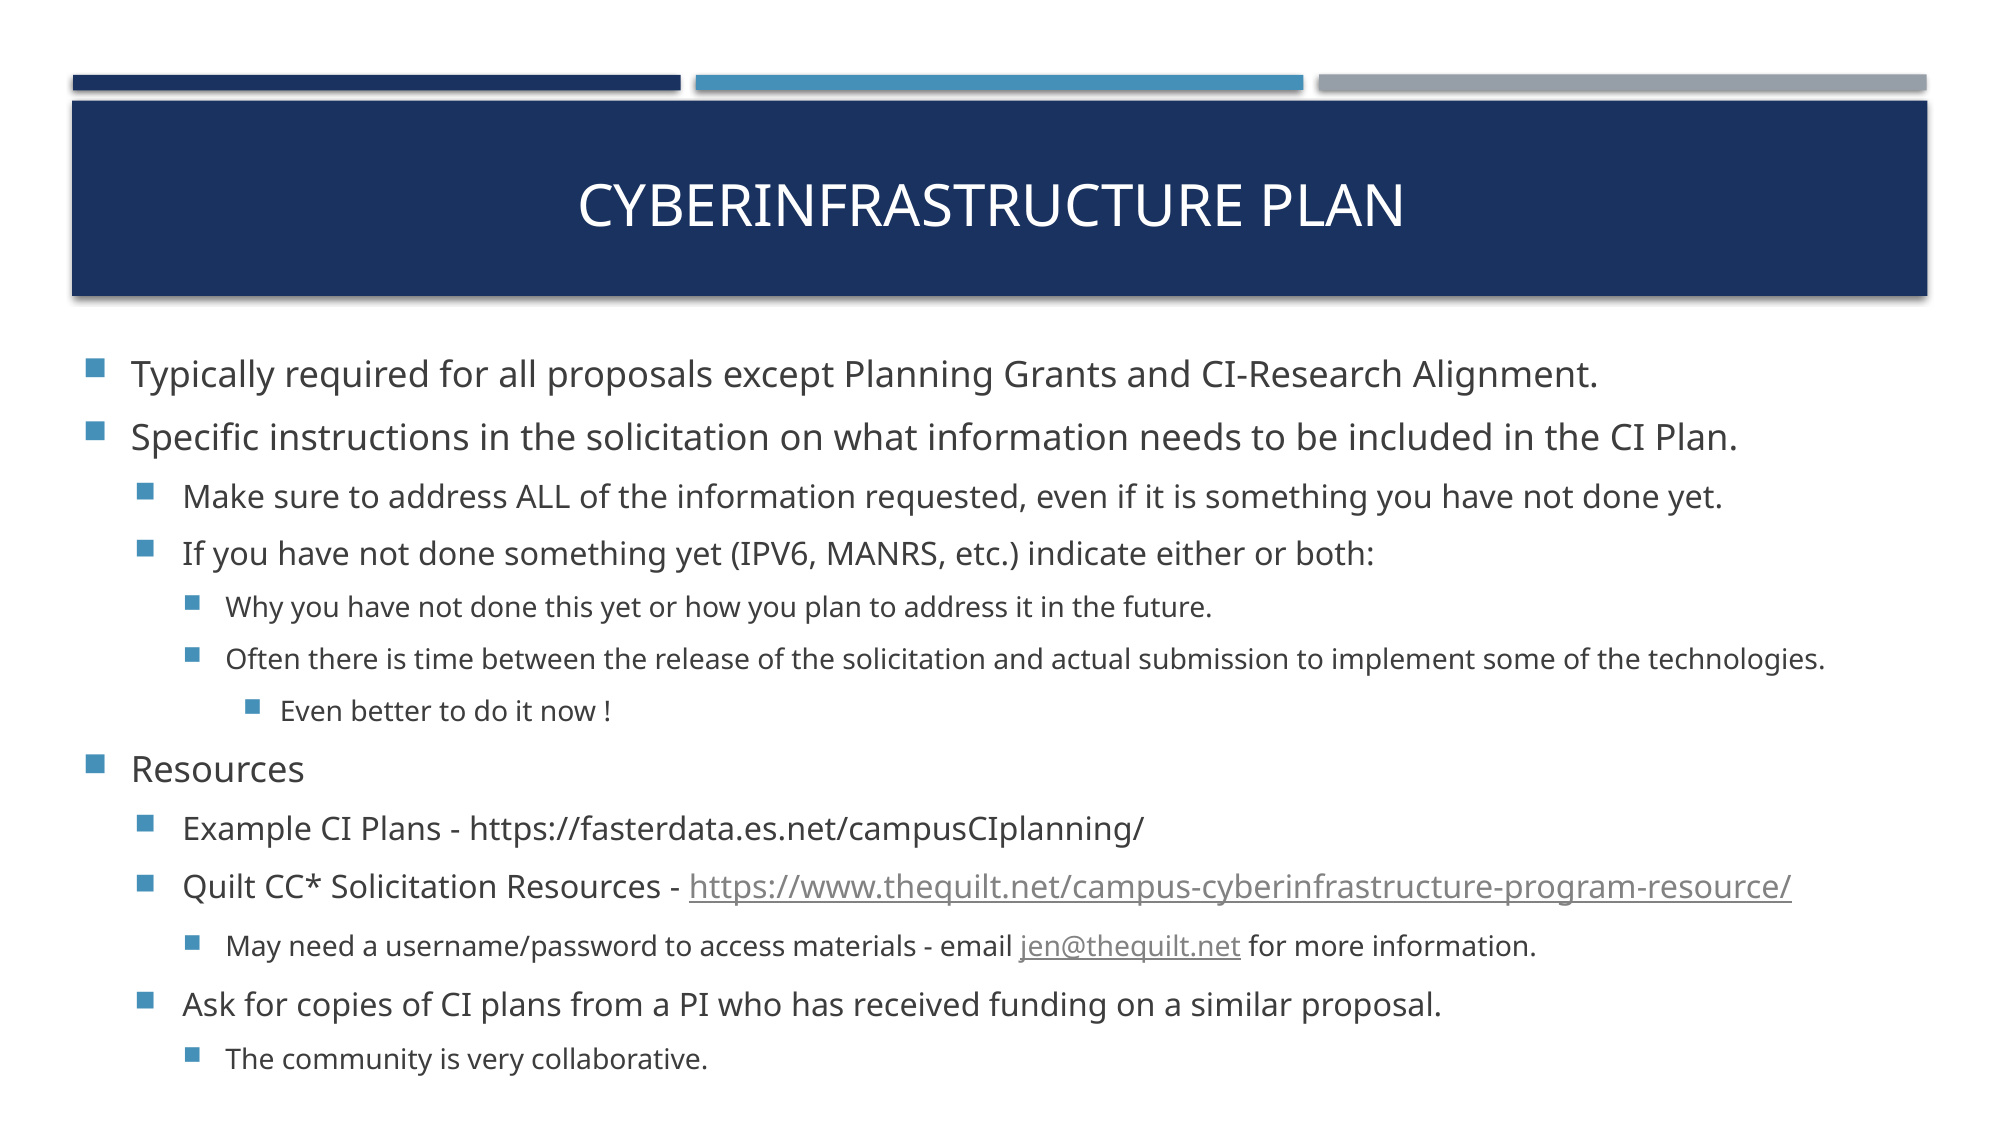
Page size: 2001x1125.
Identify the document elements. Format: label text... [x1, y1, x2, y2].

title Cyberinfrastructure Plan [324, 138, 1675, 246]
list Typically required for all proposals except Planning Grants and CI-Research Alignment. Specific instructions in the solicitation on what information needs to be included in the CI Plan. Make sure to address ALL of the information requested, even if it is something you have not done yet. If you have not done something yet (IPV6, MANRS, etc.) indicate either or both: Why you have not done this yet or how you plan to address it in the future. Often there is time between the release of the solicitation and actual submission to implement some of the technologies. Even better to do it now ! Resources Example CI Plans - https://fasterdata.es.net/campusCIplanning/ Quilt CC* Solicitation Resources - https://www.thequilt.net/campus-cyberinfrastructure-program-resource/ May need a username/password to access materials - email jen@thequilt.net for more information. Ask for copies of CI plans from a PI who has received funding on a similar proposal. The community is very collaborative. [67, 322, 1866, 1104]
